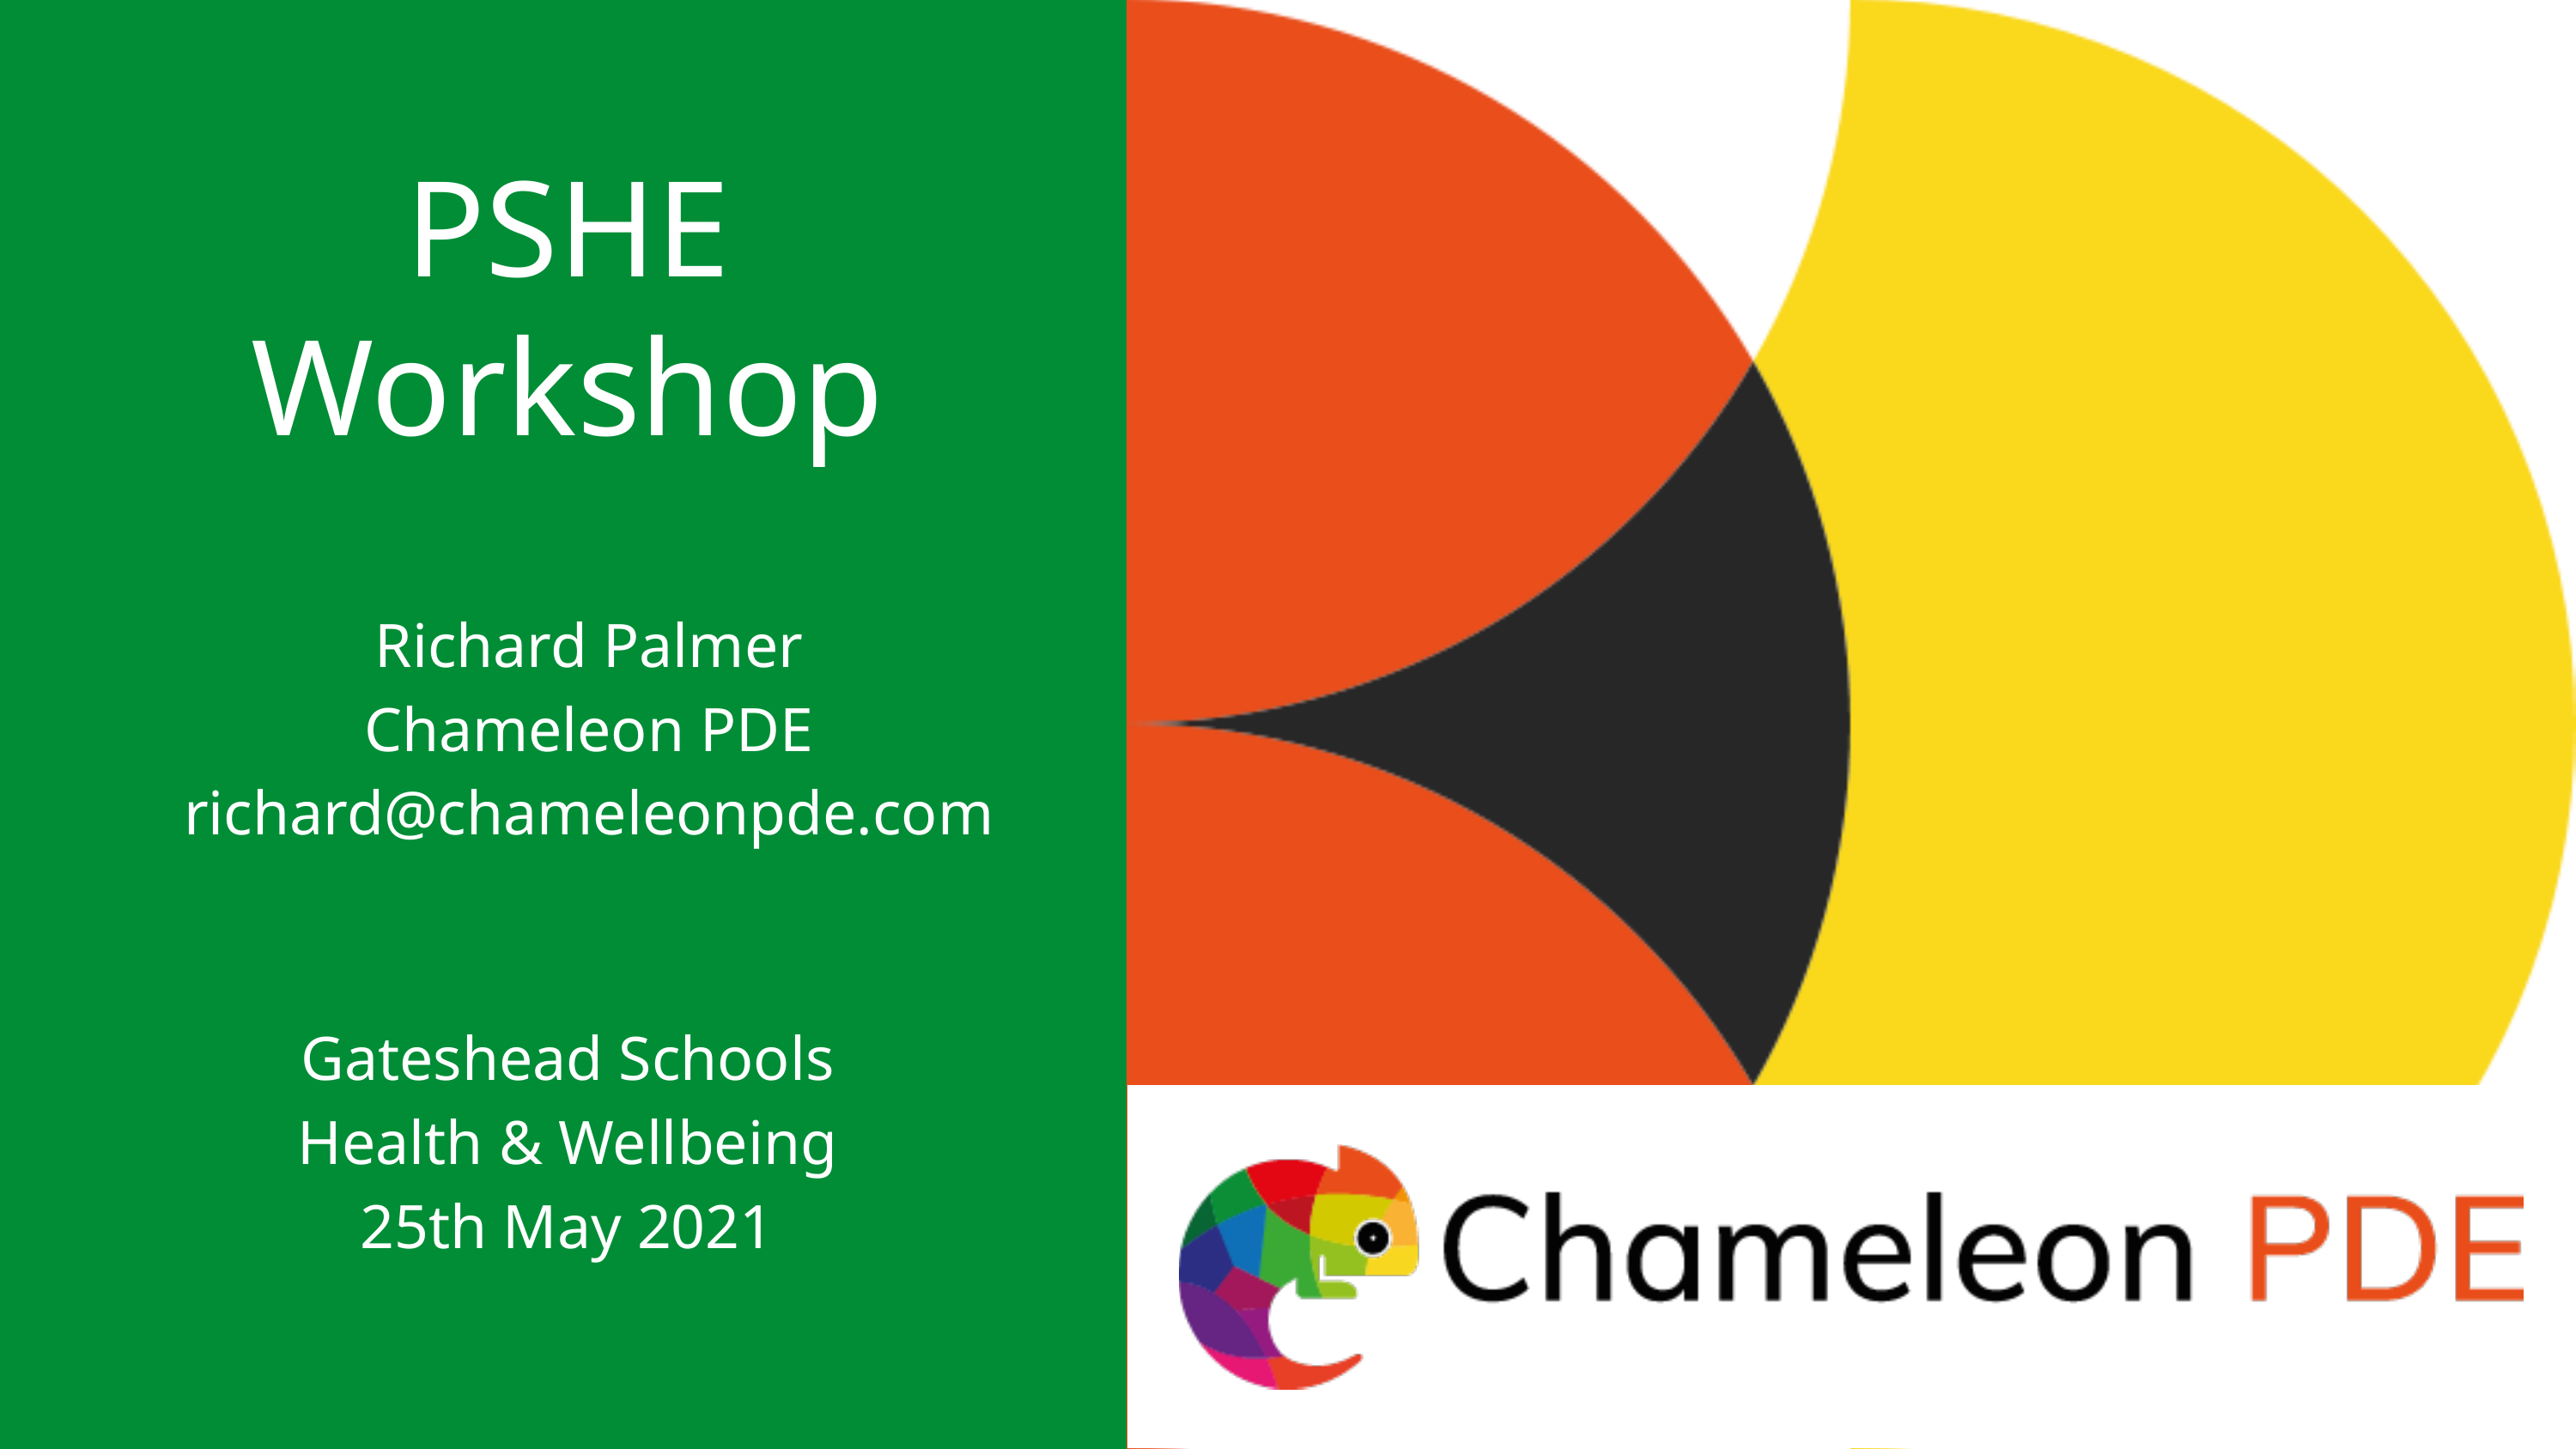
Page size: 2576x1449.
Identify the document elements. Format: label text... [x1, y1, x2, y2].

text_box PSHE Workshop [208, 144, 927, 463]
picture [1127, 0, 2576, 1085]
picture [1179, 1144, 2524, 1390]
text_box Richard Palmer Chameleon PDE richard@chameleonpde.com [144, 595, 1034, 847]
text_box Gateshead Schools Health & Wellbeing 25th May 2021 [208, 1009, 927, 1261]
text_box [1127, 1085, 2576, 1449]
